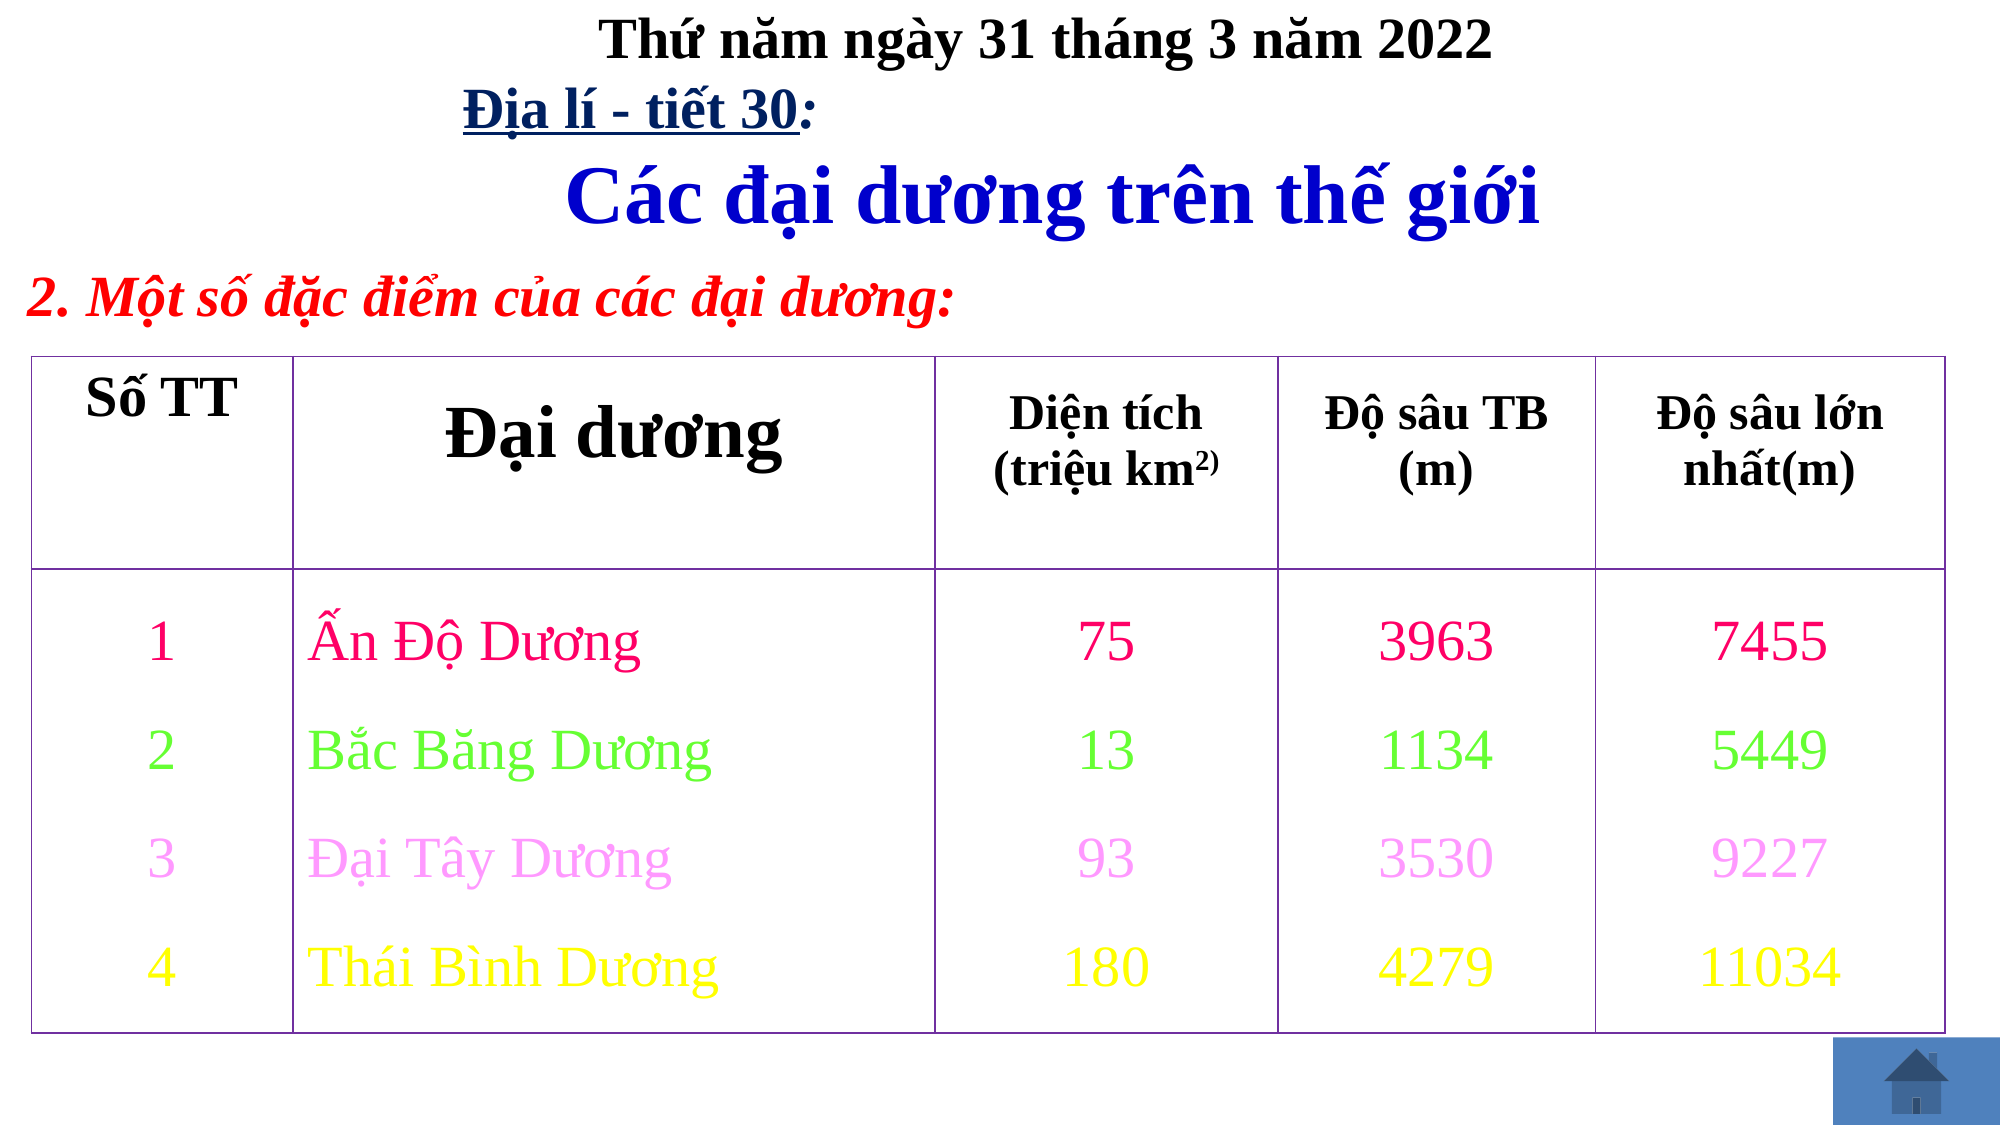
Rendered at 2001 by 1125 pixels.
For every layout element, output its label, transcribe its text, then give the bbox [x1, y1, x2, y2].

table_cell 1 2 3 4 [32, 570, 292, 1032]
table_cell 7455 5449 9227 11034 [1596, 570, 1944, 1032]
table_cell 3963 1134 3530 4279 [1279, 570, 1595, 1032]
table_header Độ sâu lớn nhất(m) [1596, 357, 1944, 568]
table_header Diện tích (triệu km2) [936, 357, 1277, 568]
table_cell Ấn Độ Dương Bắc Băng Dương Đại Tây Dương Thái Bình Dương [294, 570, 934, 1032]
table_header Độ sâu TB (m) [1279, 357, 1595, 568]
text_box 2. Một số đặc điểm của các đại dương: [0, 249, 986, 337]
table_cell 75 13 93 180 [936, 570, 1277, 1032]
text_box Thứ năm ngày 31 tháng 3 năm 2022 Địa lí - tiết 30: Các đại dương trên thế giới [408, 0, 1685, 250]
table_header Đại dương [294, 357, 934, 568]
table_header Số TT [32, 357, 292, 568]
